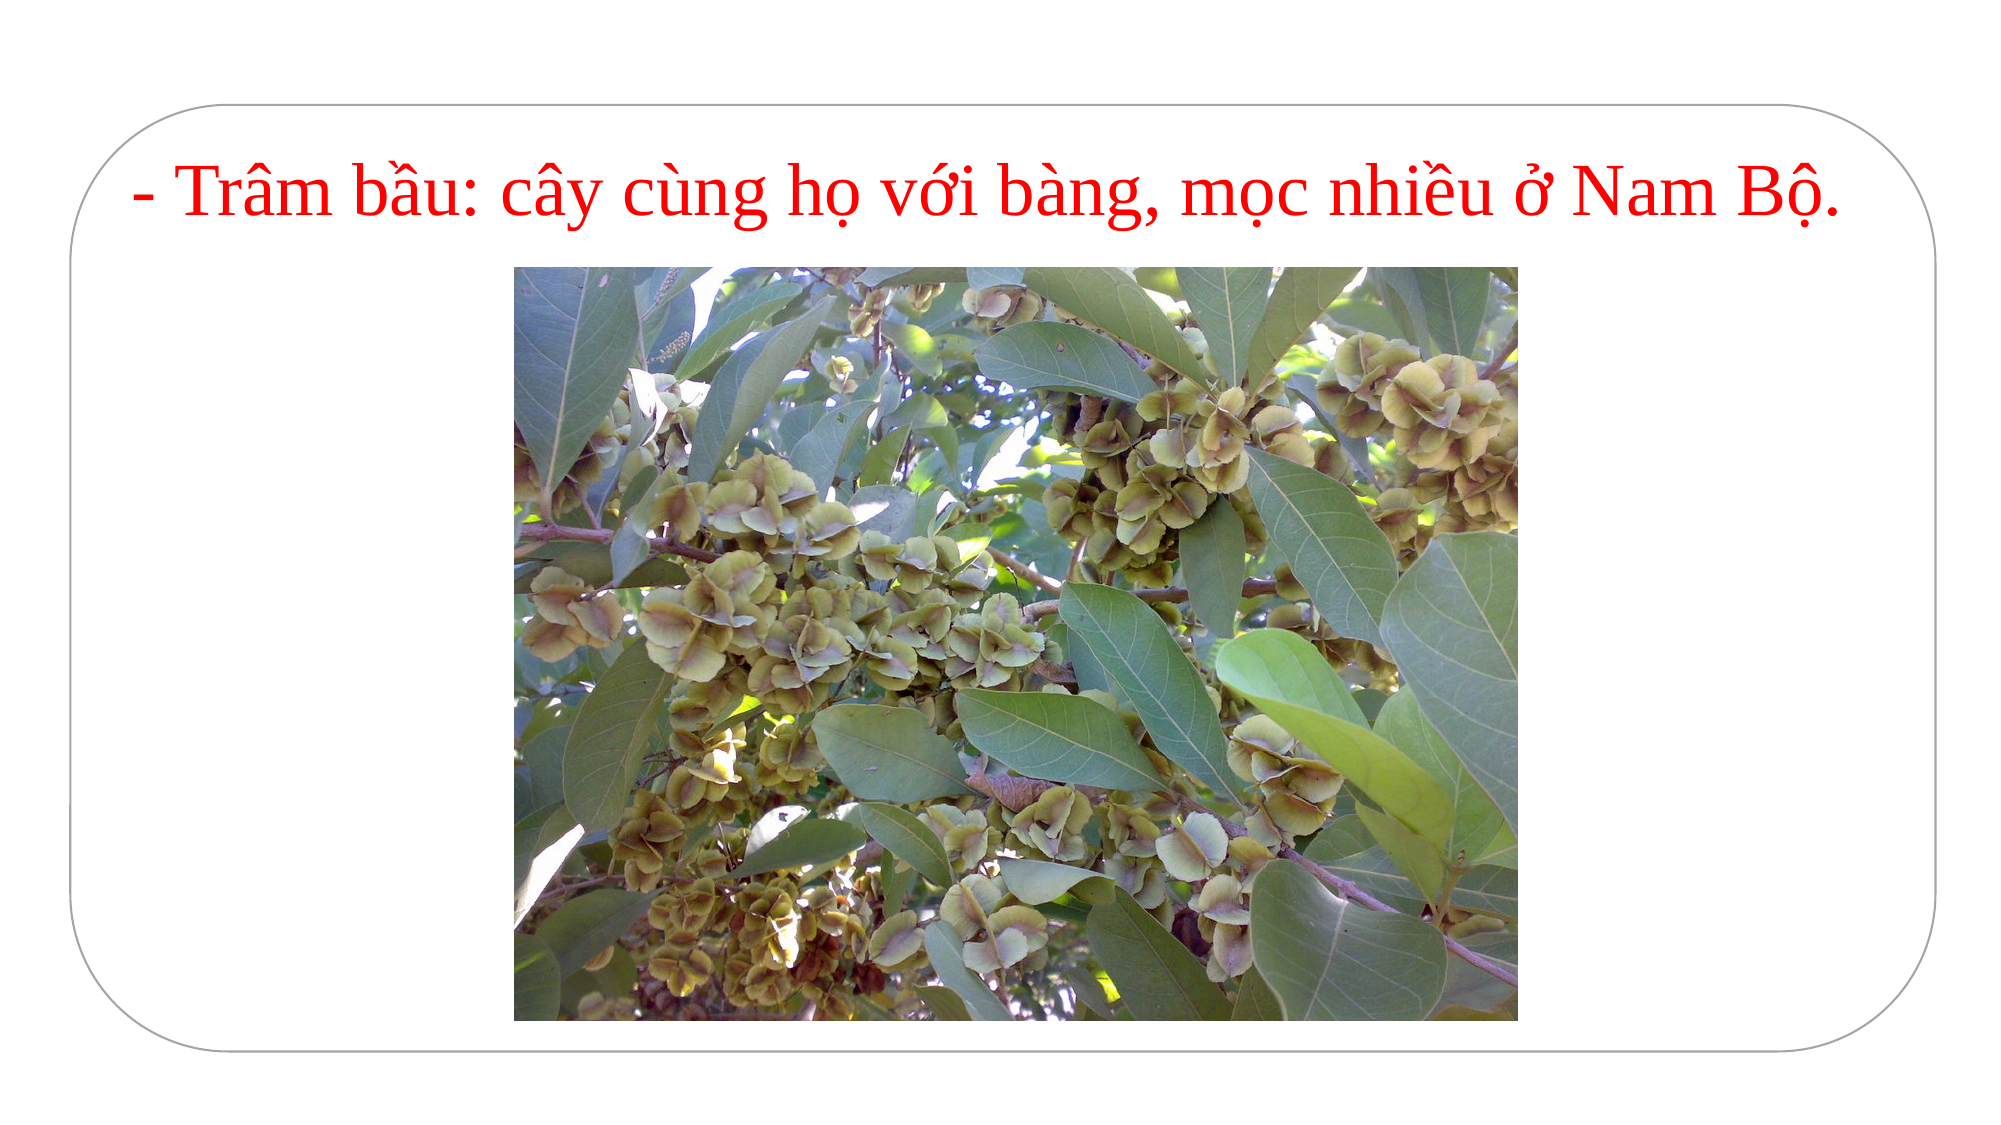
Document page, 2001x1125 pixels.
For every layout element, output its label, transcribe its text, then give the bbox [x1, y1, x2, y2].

text_box [136, 103, 1870, 133]
picture [514, 267, 1518, 1021]
text_box - Trâm bầu: cây cùng họ với bàng, mọc nhiều ở Nam Bộ. [117, 133, 1930, 238]
text_box [69, 149, 1937, 1053]
